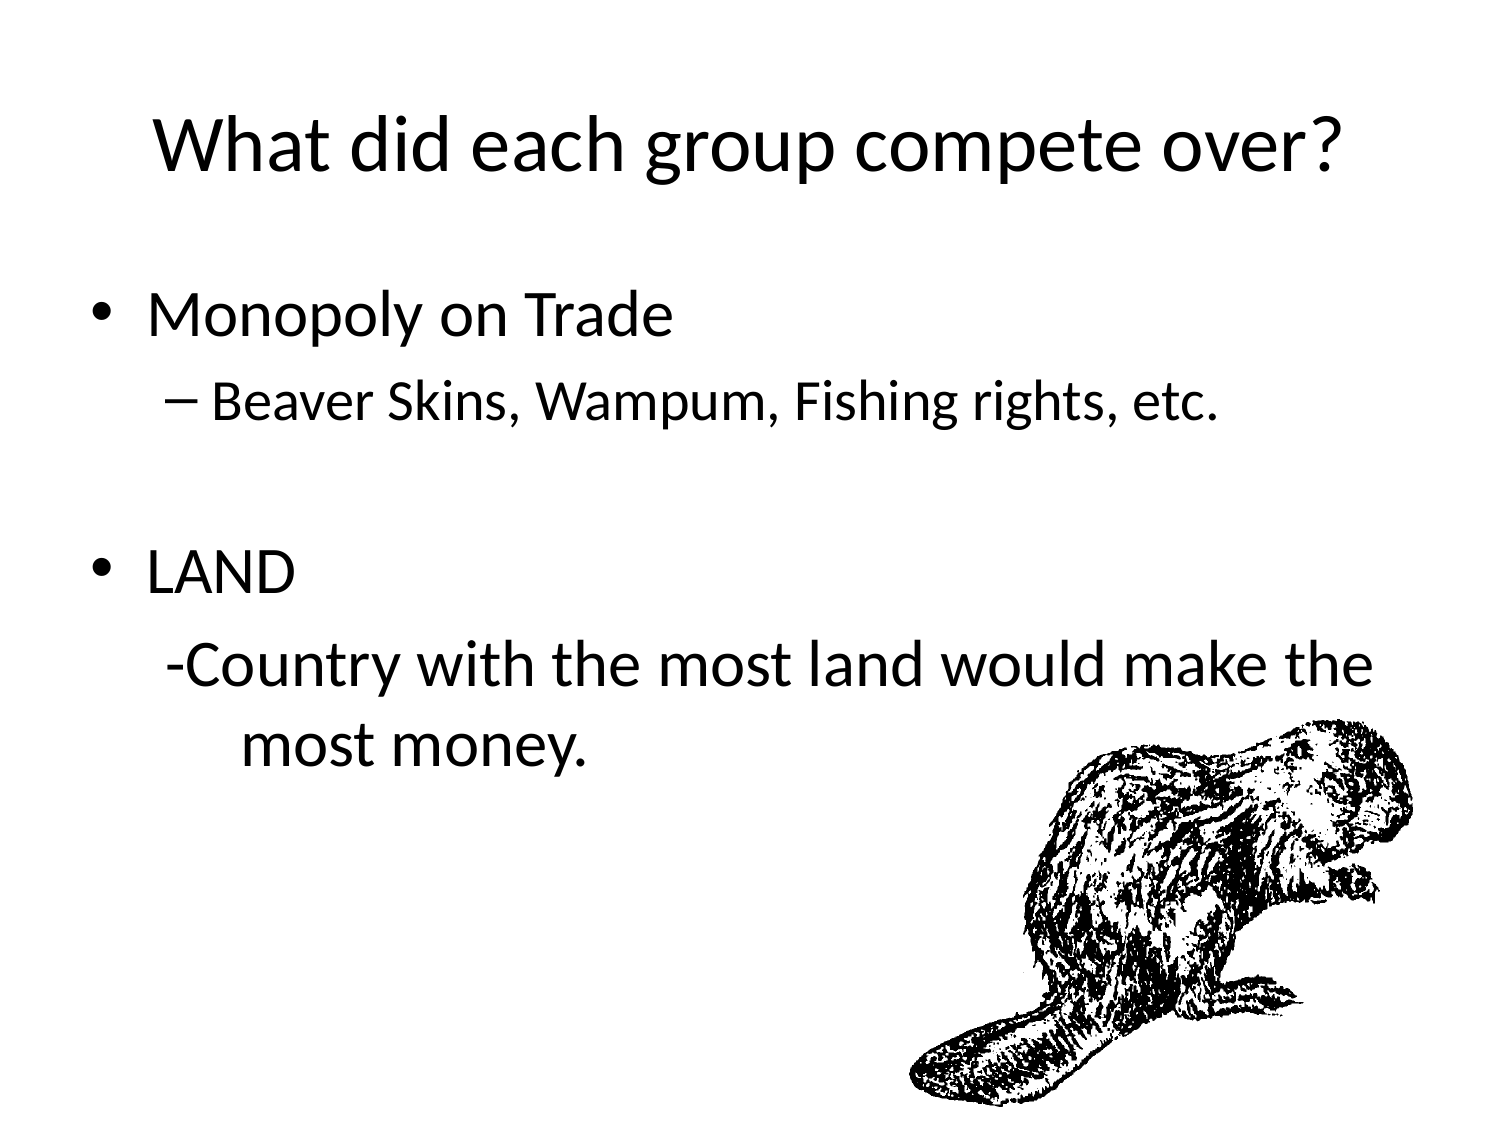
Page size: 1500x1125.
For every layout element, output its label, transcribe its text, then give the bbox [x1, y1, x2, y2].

title What did each group compete over? [75, 45, 1425, 233]
picture [909, 718, 1413, 1107]
list Monopoly on Trade Beaver Skins, Wampum, Fishing rights, etc. LAND -Country with the most land would make the most money. [75, 262, 1425, 1005]
